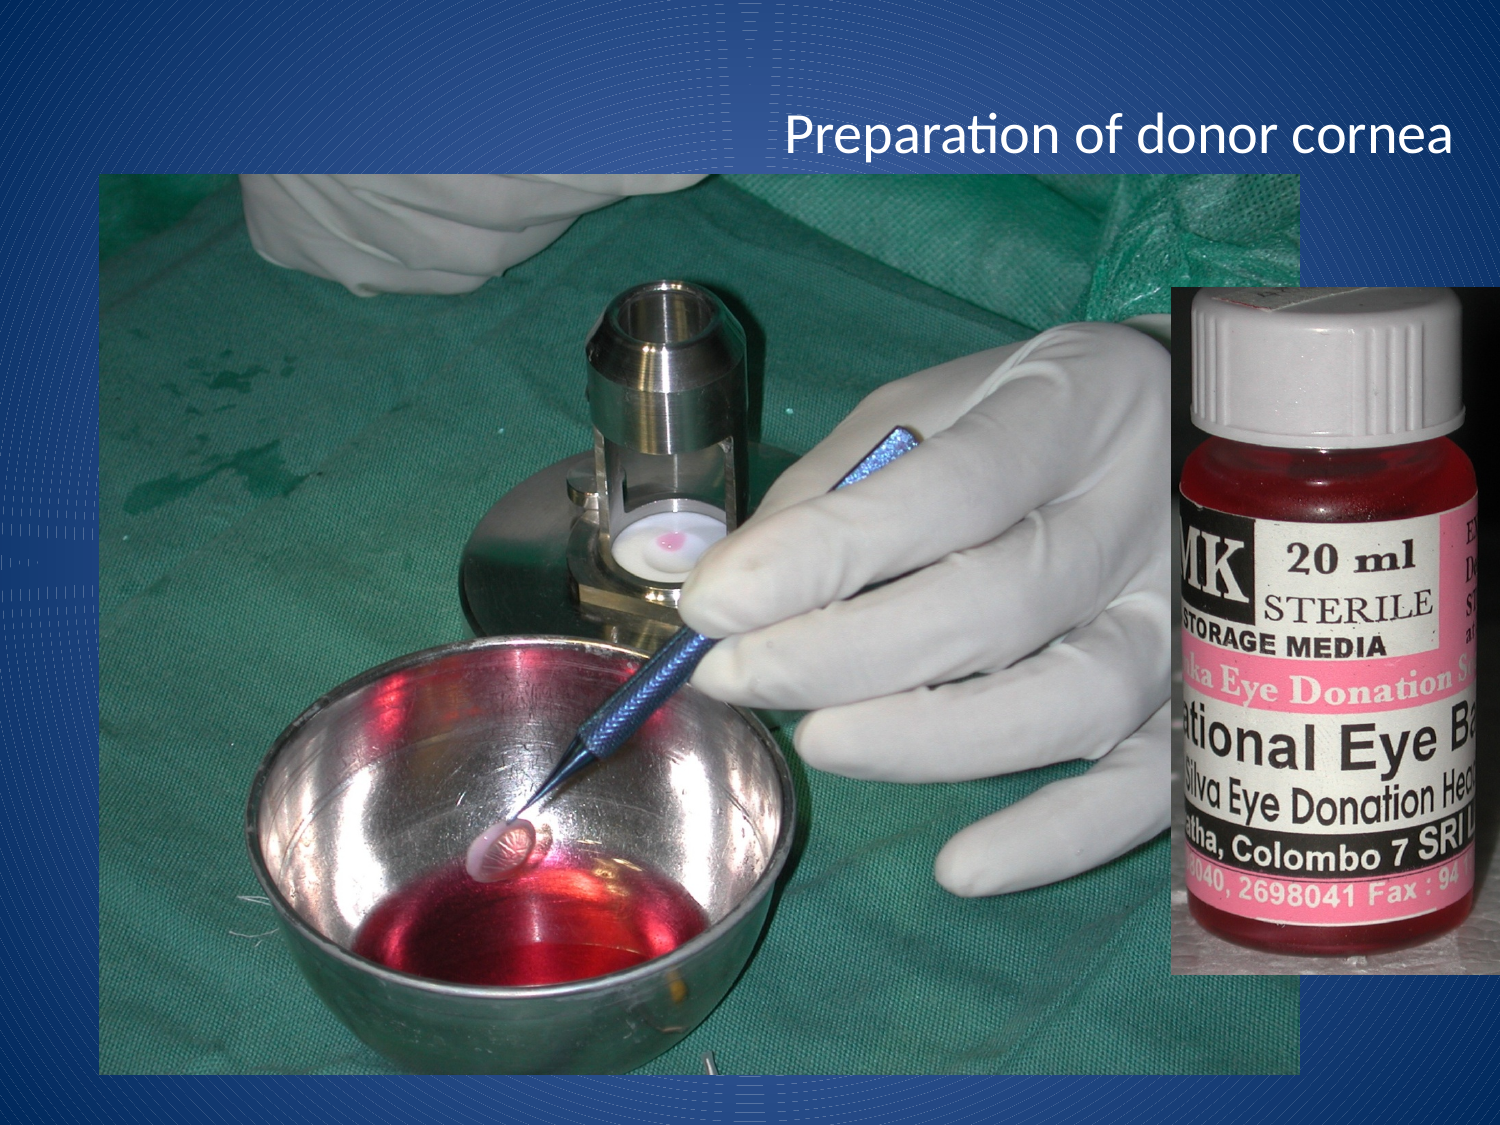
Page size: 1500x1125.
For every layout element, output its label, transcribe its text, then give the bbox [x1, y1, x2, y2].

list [99, 174, 1300, 1076]
text_box Preparation of donor cornea [769, 87, 1470, 173]
picture [1170, 287, 1500, 976]
